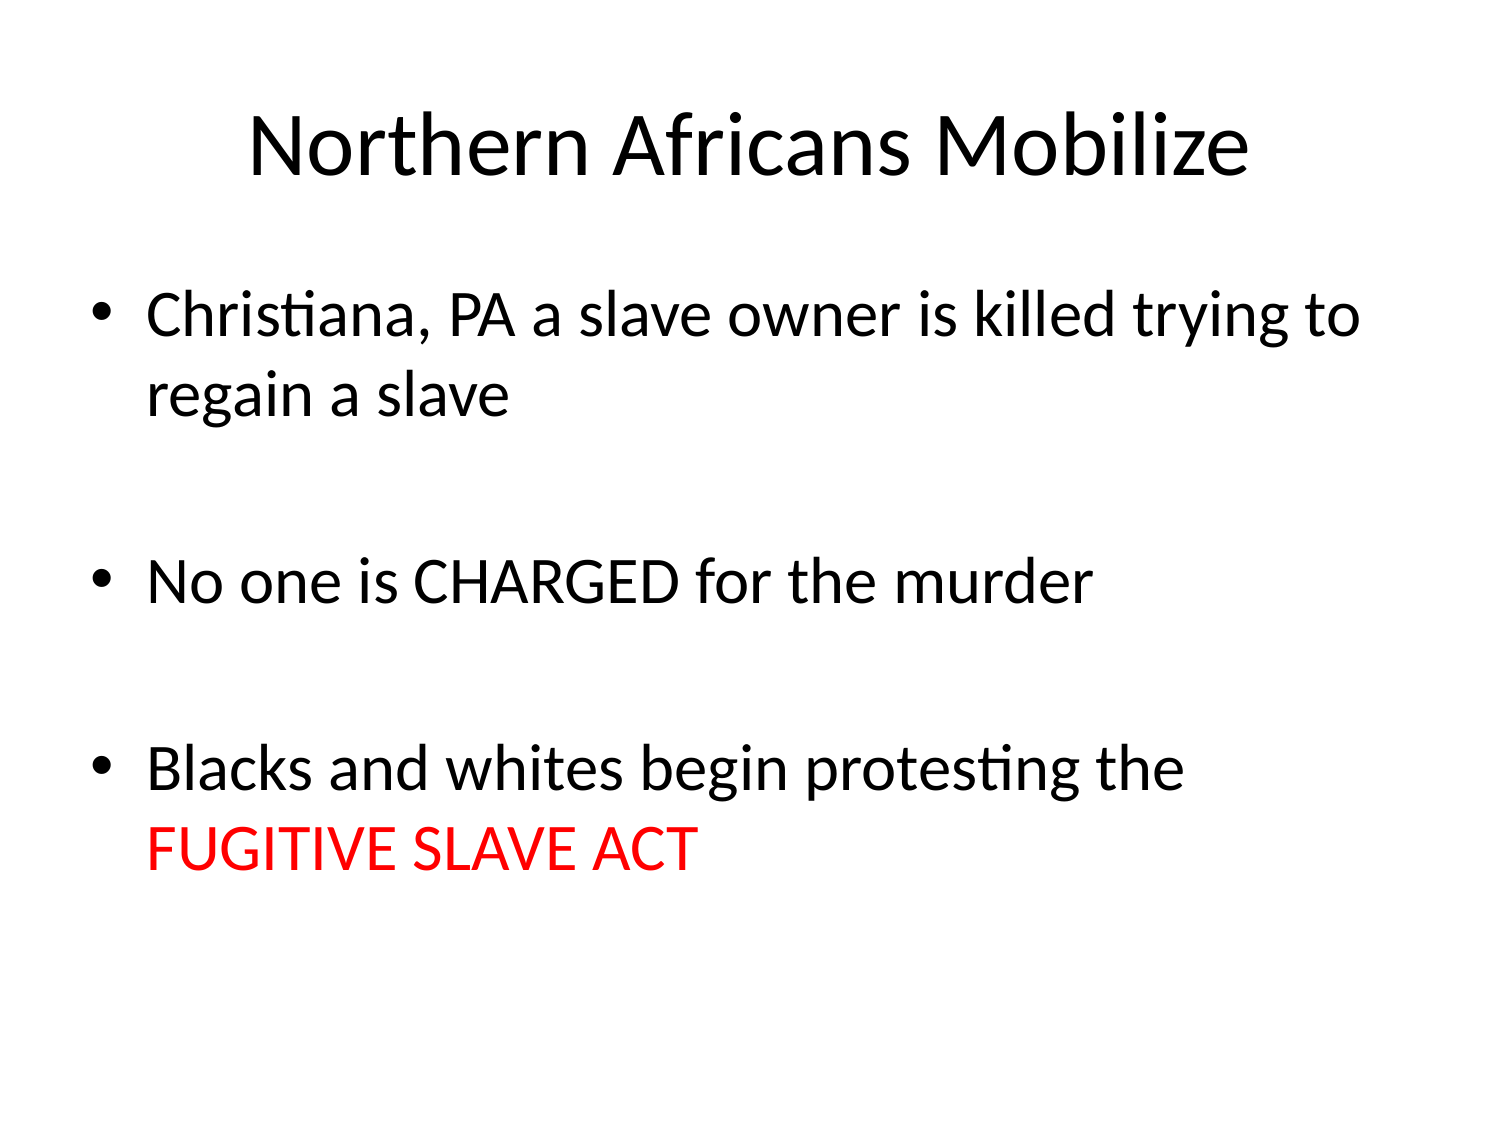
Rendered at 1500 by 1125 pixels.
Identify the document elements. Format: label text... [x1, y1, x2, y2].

list Christiana, PA a slave owner is killed trying to regain a slave No one is CHARGED for the murder Blacks and whites begin protesting the FUGITIVE SLAVE ACT [75, 262, 1425, 1005]
title Northern Africans Mobilize [75, 45, 1425, 233]
